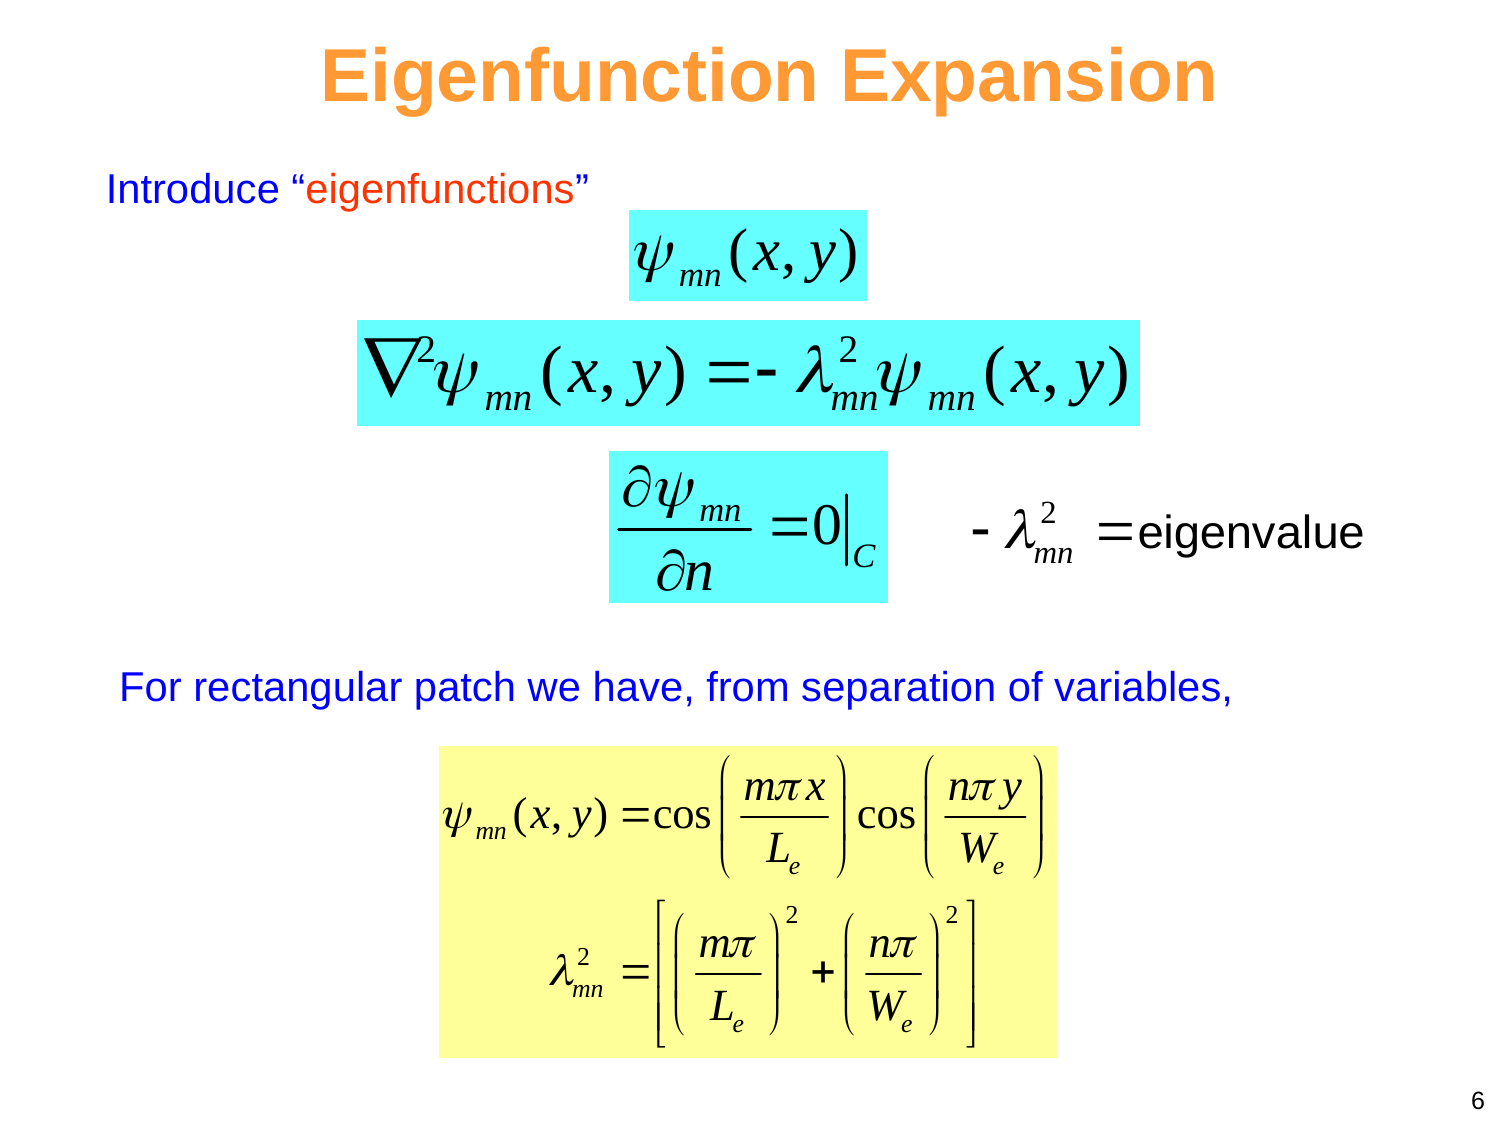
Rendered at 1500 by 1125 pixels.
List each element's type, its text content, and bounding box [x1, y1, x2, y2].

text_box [608, 450, 888, 604]
title Eigenfunction Expansion [216, 32, 1325, 111]
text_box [356, 320, 1140, 427]
text_box For rectangular patch we have, from separation of variables, [104, 652, 1249, 718]
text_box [962, 488, 1374, 577]
text_box Introduce “eigenfunctions” [91, 154, 604, 220]
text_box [438, 745, 1058, 1059]
slide_number 6 [1149, 1046, 1500, 1125]
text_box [629, 210, 868, 301]
